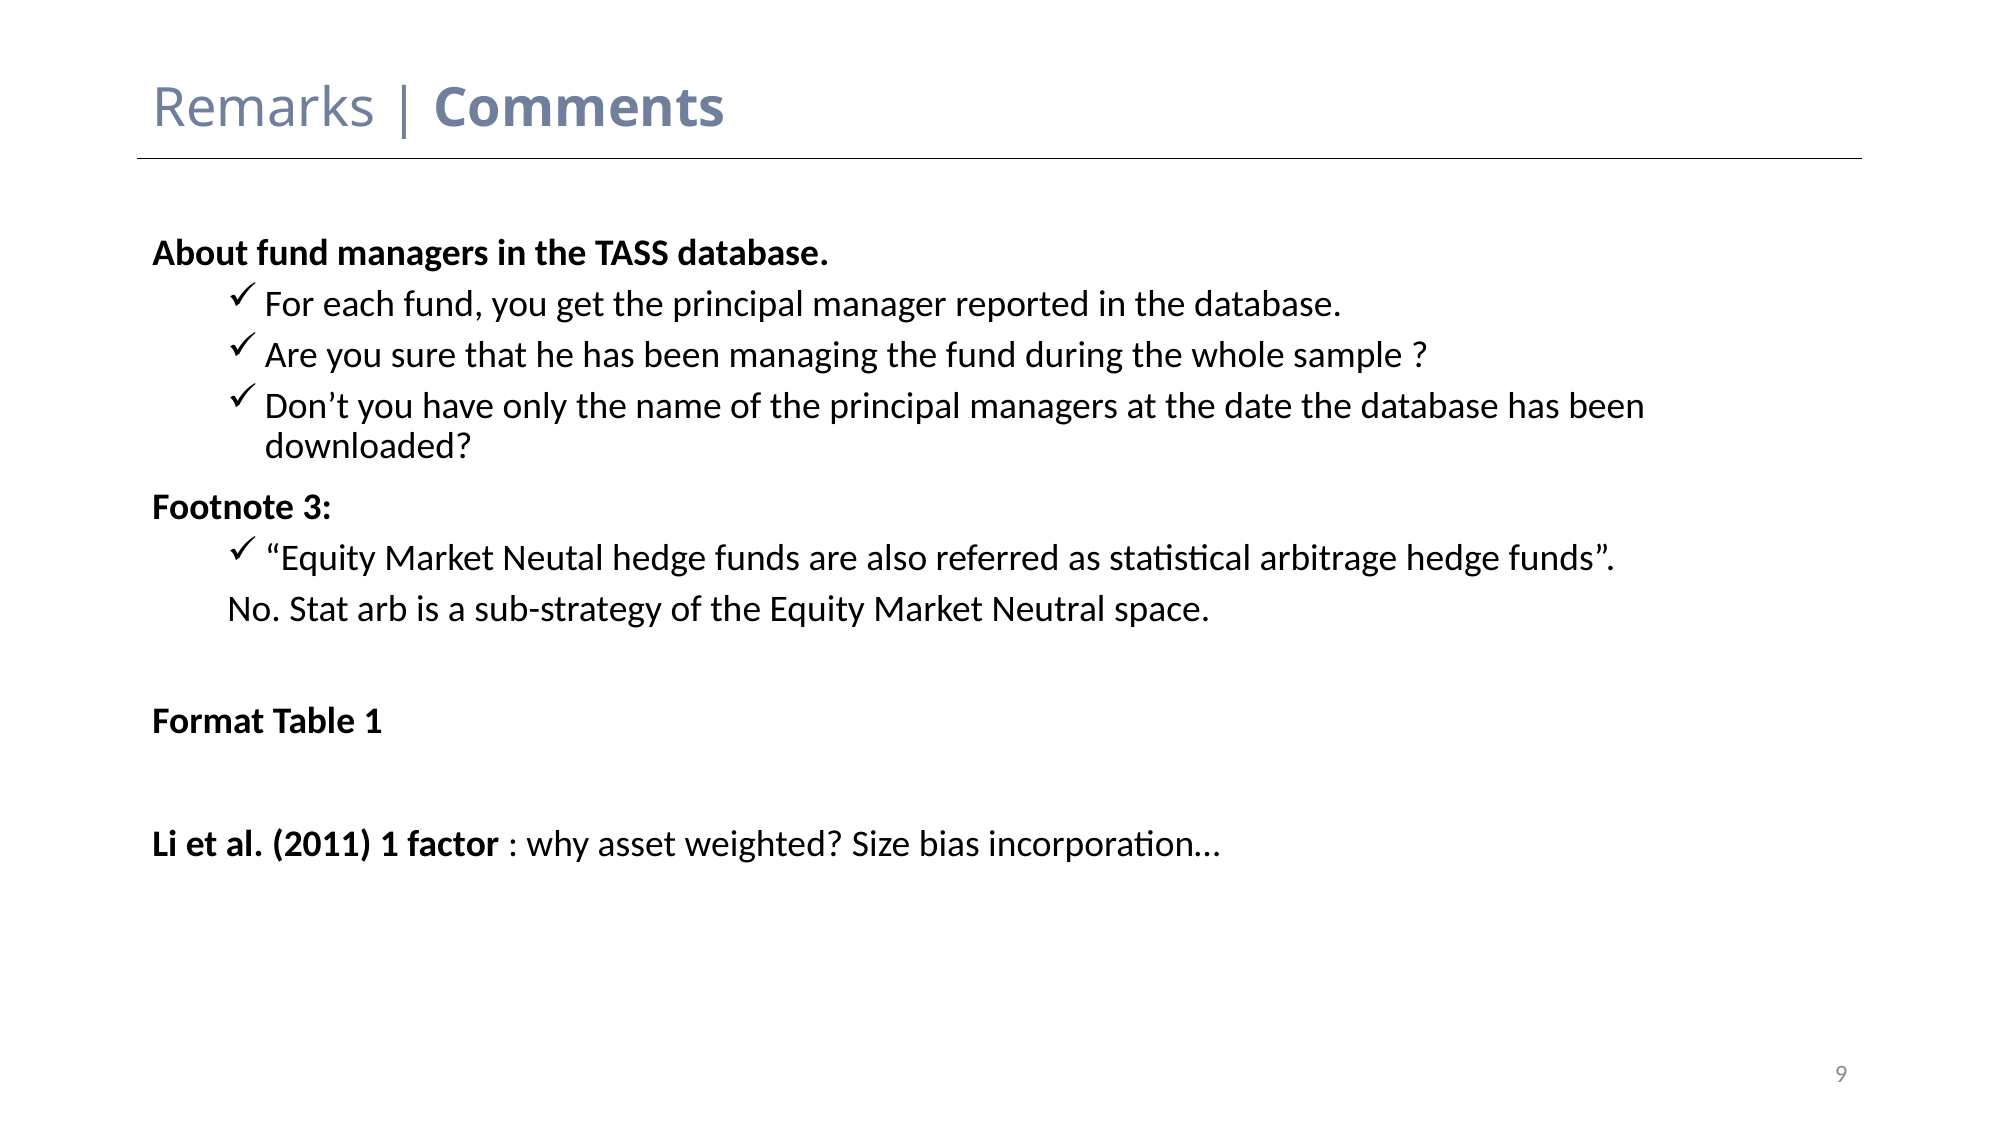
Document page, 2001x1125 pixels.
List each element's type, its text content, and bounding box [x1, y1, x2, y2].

title Remarks | Comments [137, 59, 1863, 158]
slide_number 9 [1412, 1042, 1863, 1103]
list About fund managers in the TASS database. For each fund, you get the principal manager reported in the database. Are you sure that he has been managing the fund during the whole sample ? Don’t you have only the name of the principal managers at the date the database has been downloaded? Footnote 3: “Equity Market Neutal hedge funds are also referred as statistical arbitrage hedge funds”. No. Stat arb is a sub-strategy of the Equity Market Neutral space. Format Table 1 Li et al. (2011) 1 factor : why asset weighted? Size bias incorporation… [137, 160, 1863, 986]
